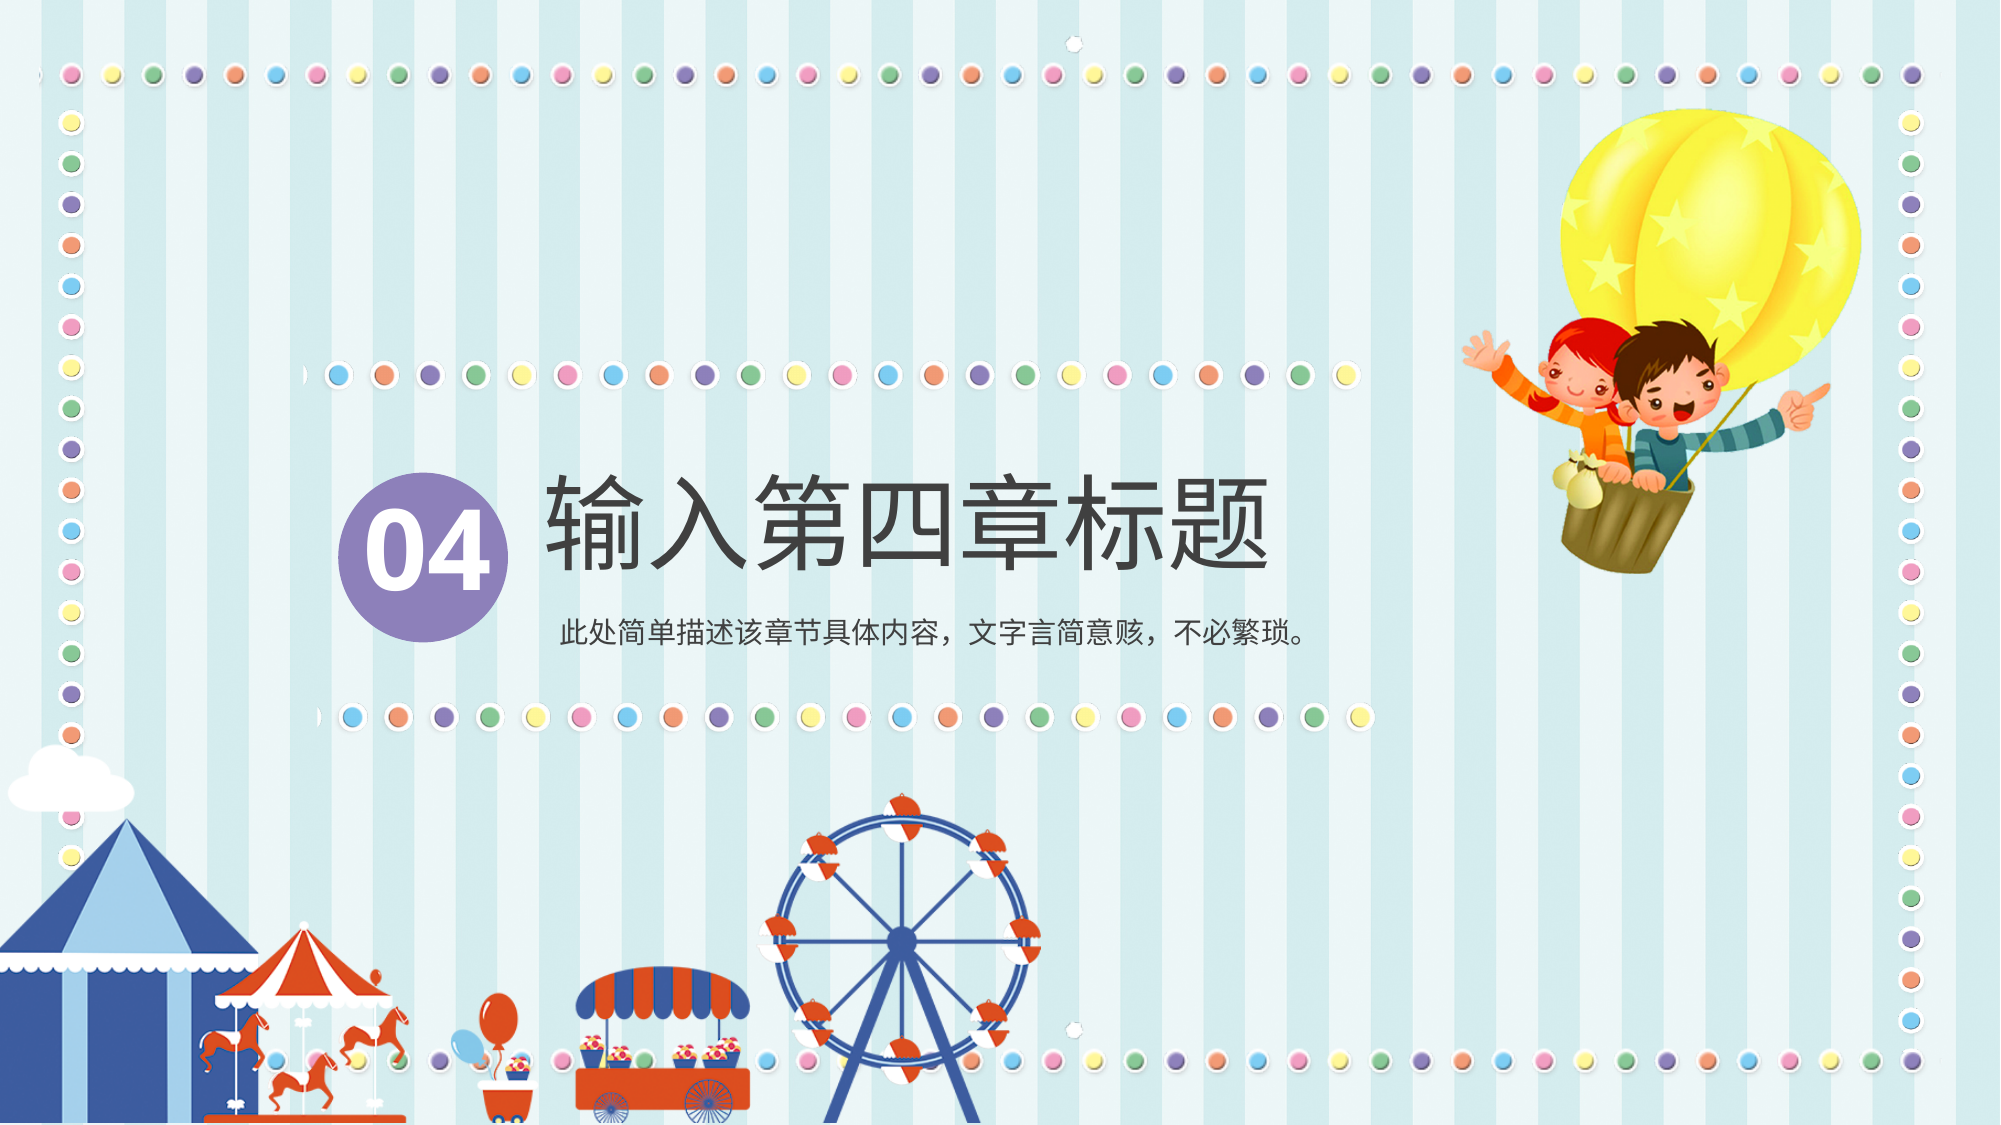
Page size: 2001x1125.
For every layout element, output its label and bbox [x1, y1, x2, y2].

picture [0, 0, 1949, 1125]
text_box [301, 460, 554, 643]
text_box [0, 0, 800, 688]
text_box [872, 0, 2000, 1125]
